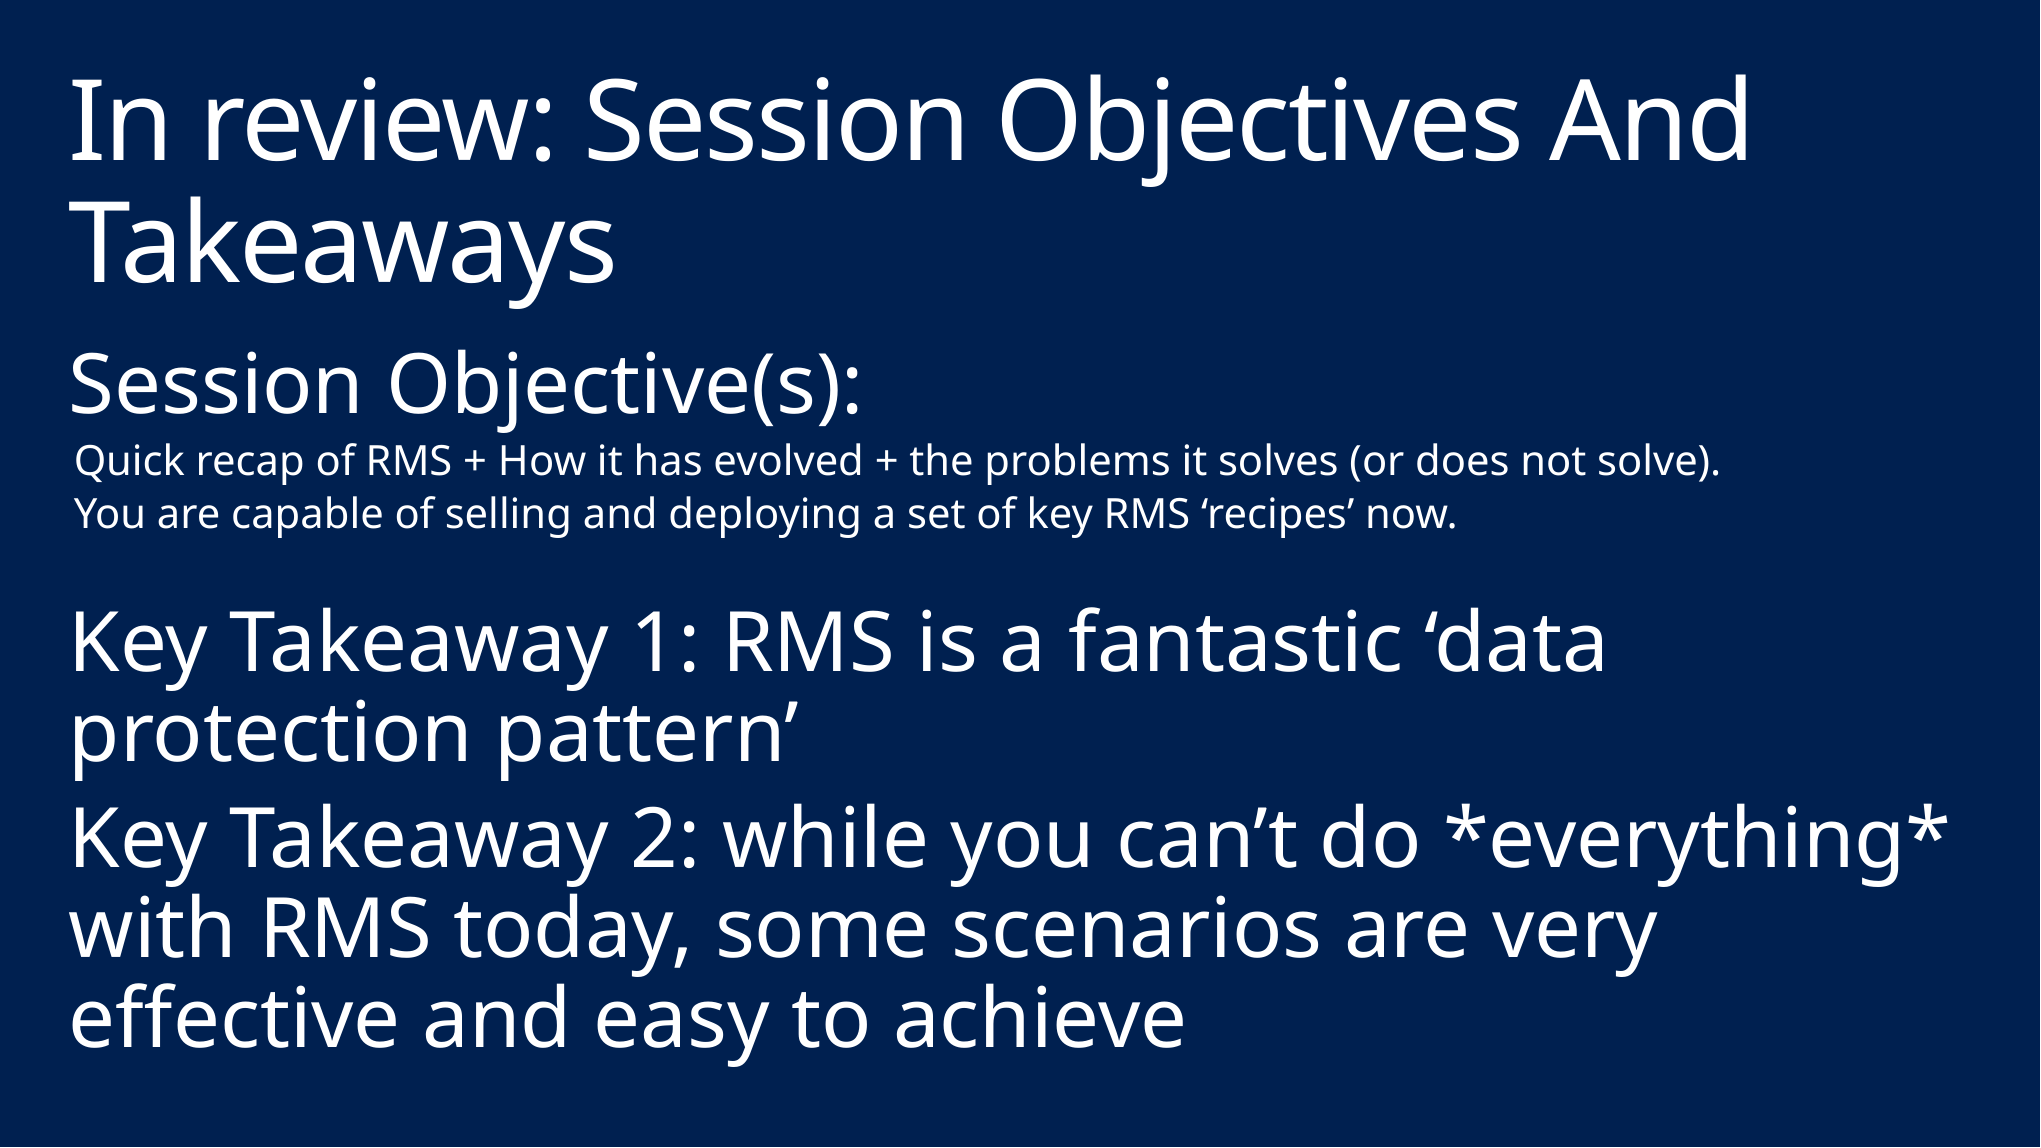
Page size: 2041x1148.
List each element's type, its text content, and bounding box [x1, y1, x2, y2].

list Session Objective(s): Quick recap of RMS + How it has evolved + the problems it solves (or does not solve). You are capable of selling and deploying a set of key RMS ‘recipes’ now. Key Takeaway 1: RMS is a fantastic ‘data protection pattern’ Key Takeaway 2: while you can’t do *everything* with RMS today, some scenarios are very effective and easy to achieve [45, 326, 1996, 1099]
title In review: Session Objectives And Takeaways [45, 48, 1996, 199]
